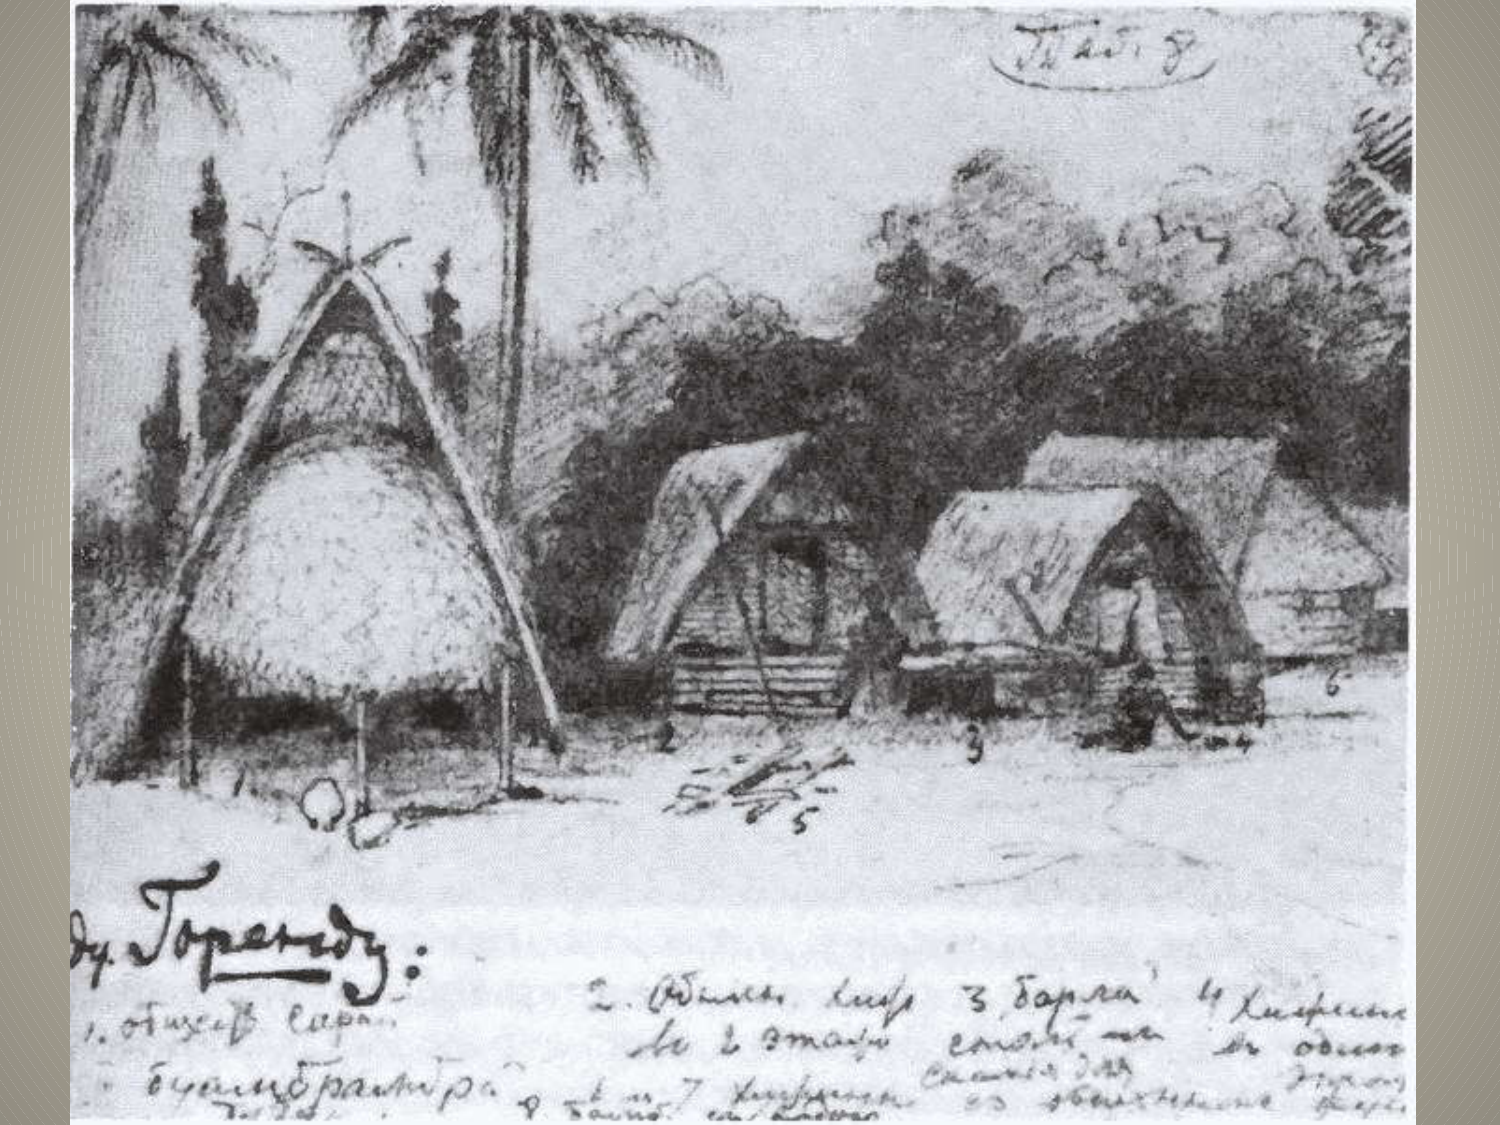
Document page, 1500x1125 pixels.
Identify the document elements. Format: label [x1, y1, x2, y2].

picture [70, 0, 1416, 1125]
